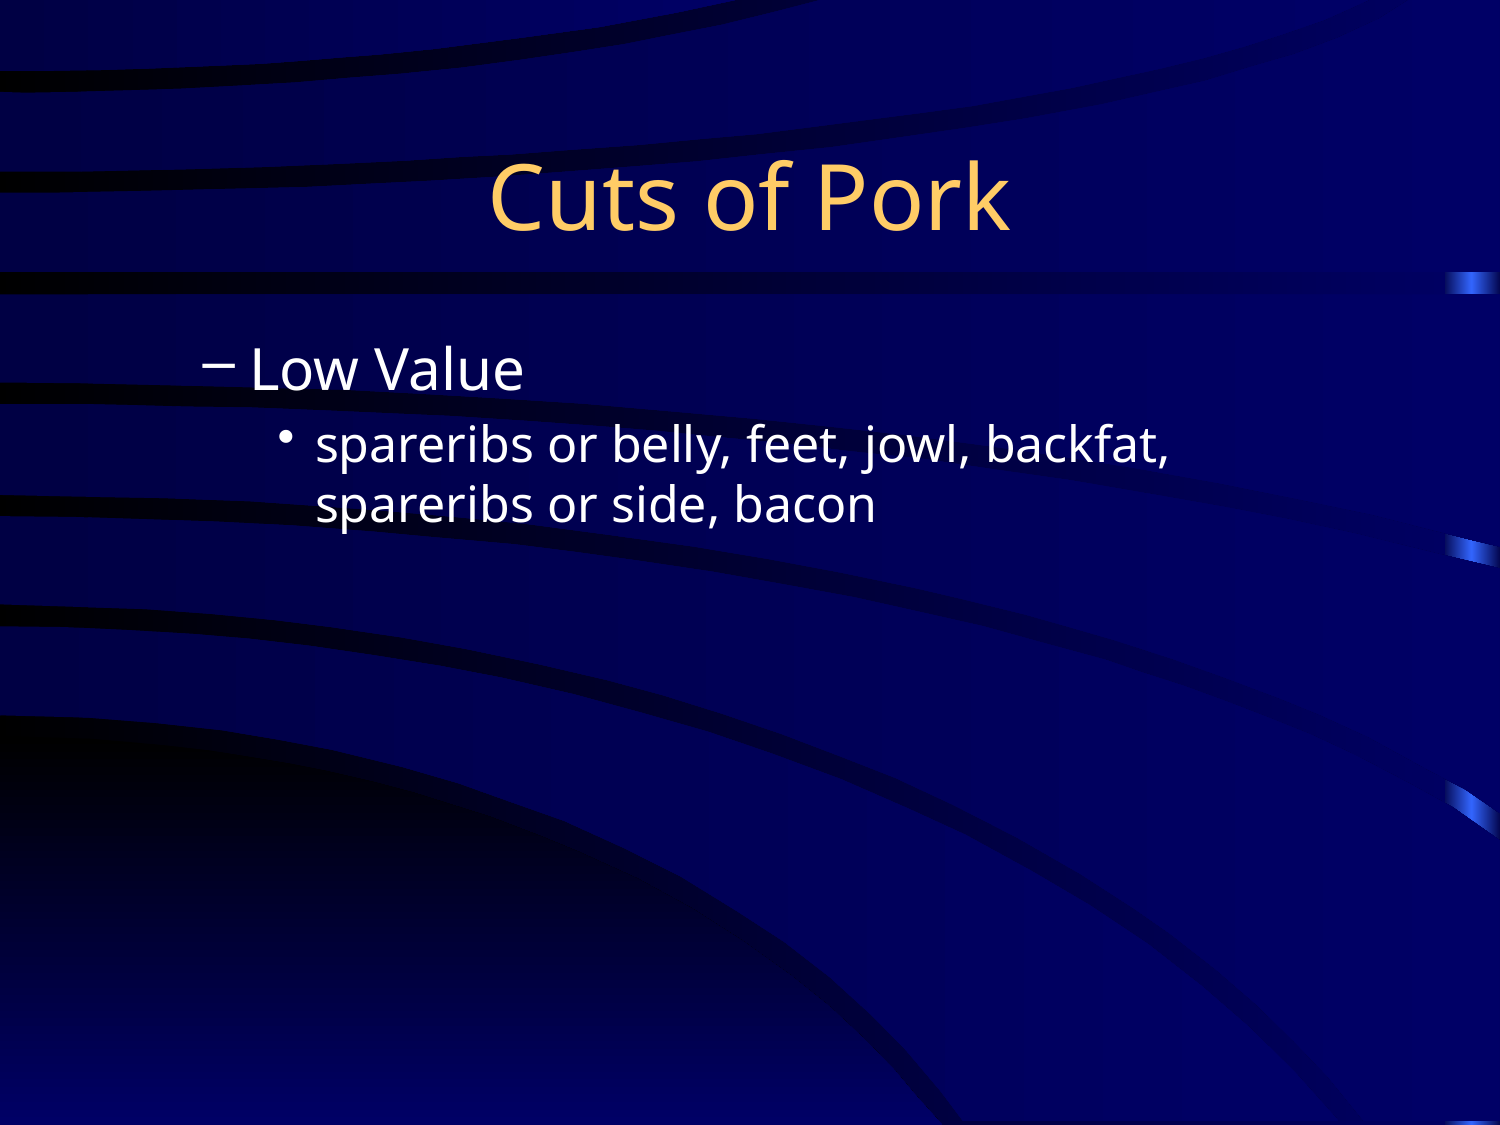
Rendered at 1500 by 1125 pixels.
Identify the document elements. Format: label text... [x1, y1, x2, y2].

list Low Value spareribs or belly, feet, jowl, backfat, spareribs or side, bacon [112, 324, 1388, 1001]
title Cuts of Pork [112, 99, 1388, 288]
